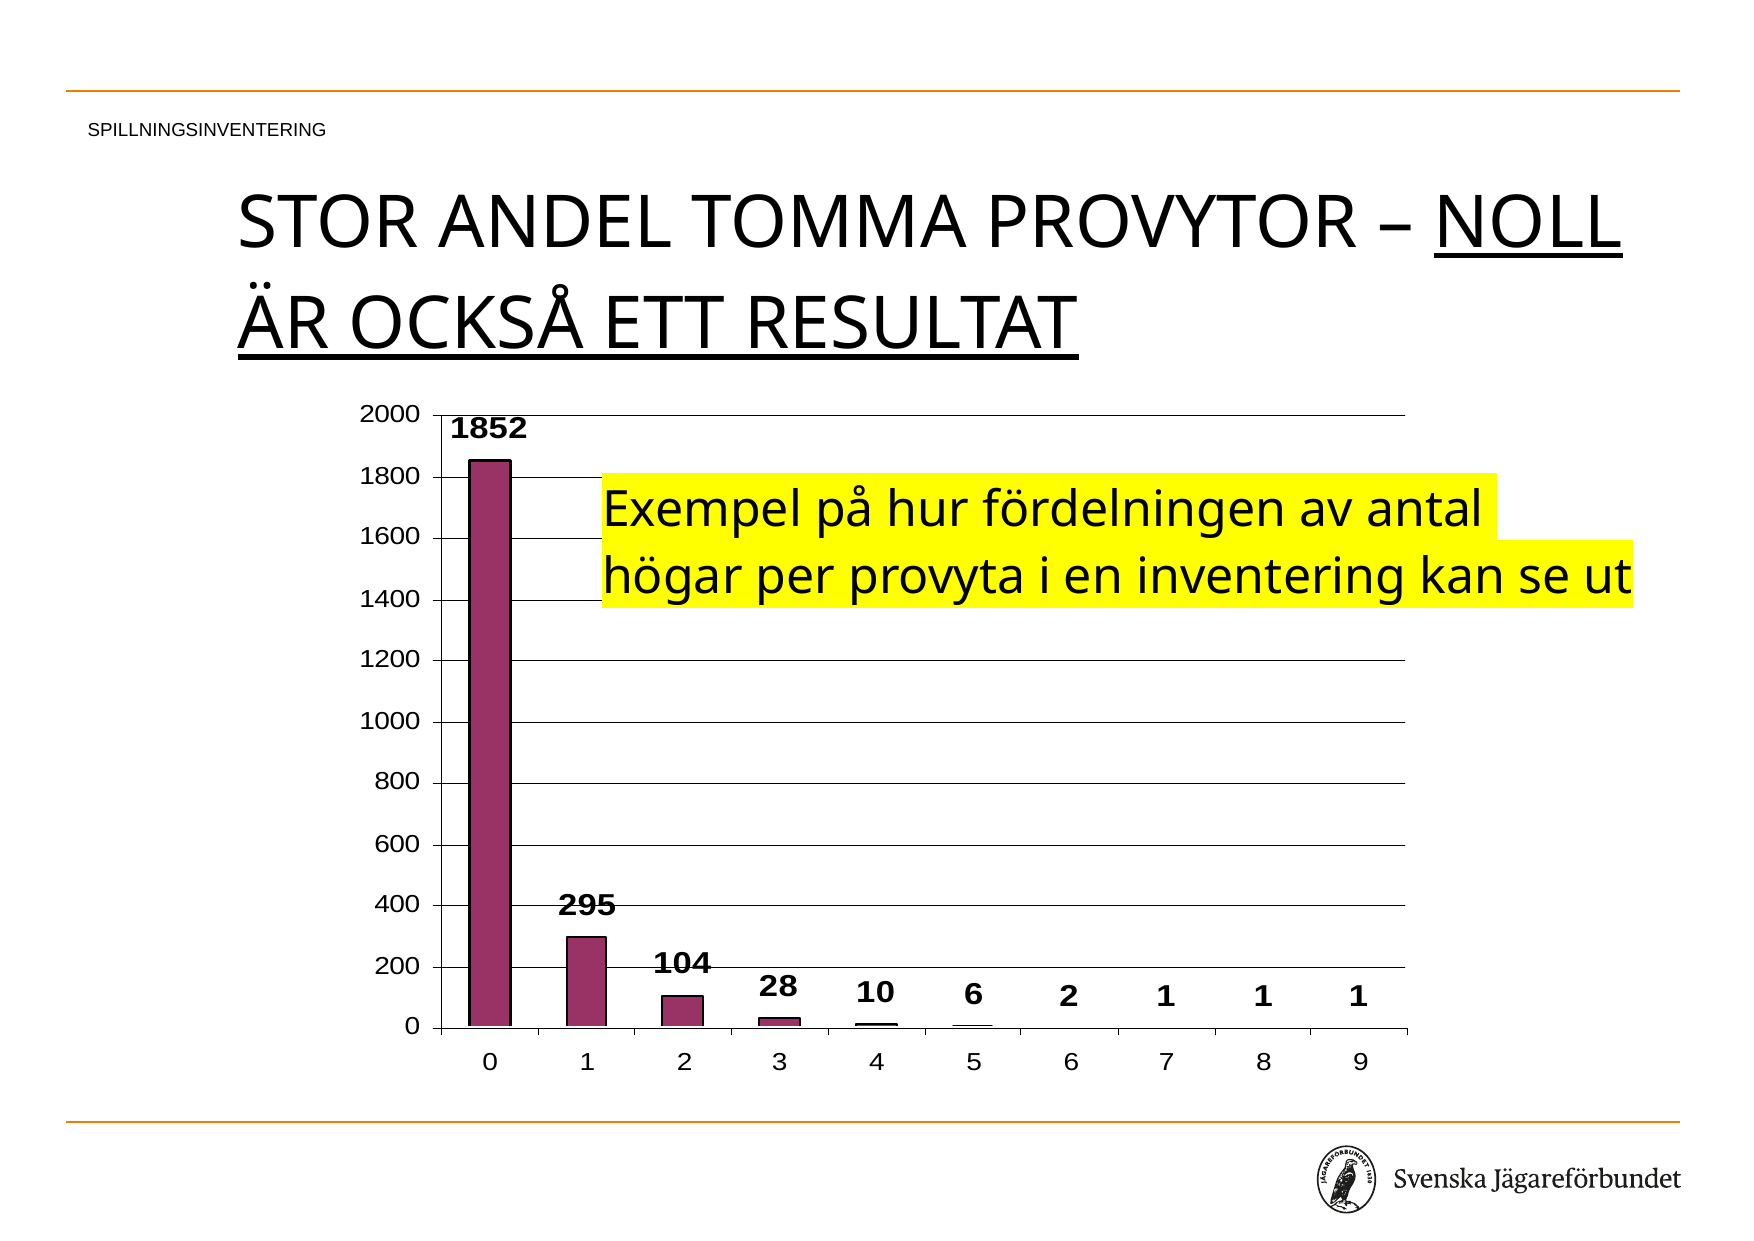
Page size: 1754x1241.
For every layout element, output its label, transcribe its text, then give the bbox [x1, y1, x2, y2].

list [346, 387, 1416, 1094]
title Stor andel tomma provytor – noll är också ett resultat [237, 123, 1673, 364]
list spillningsinventering [87, 73, 1013, 100]
